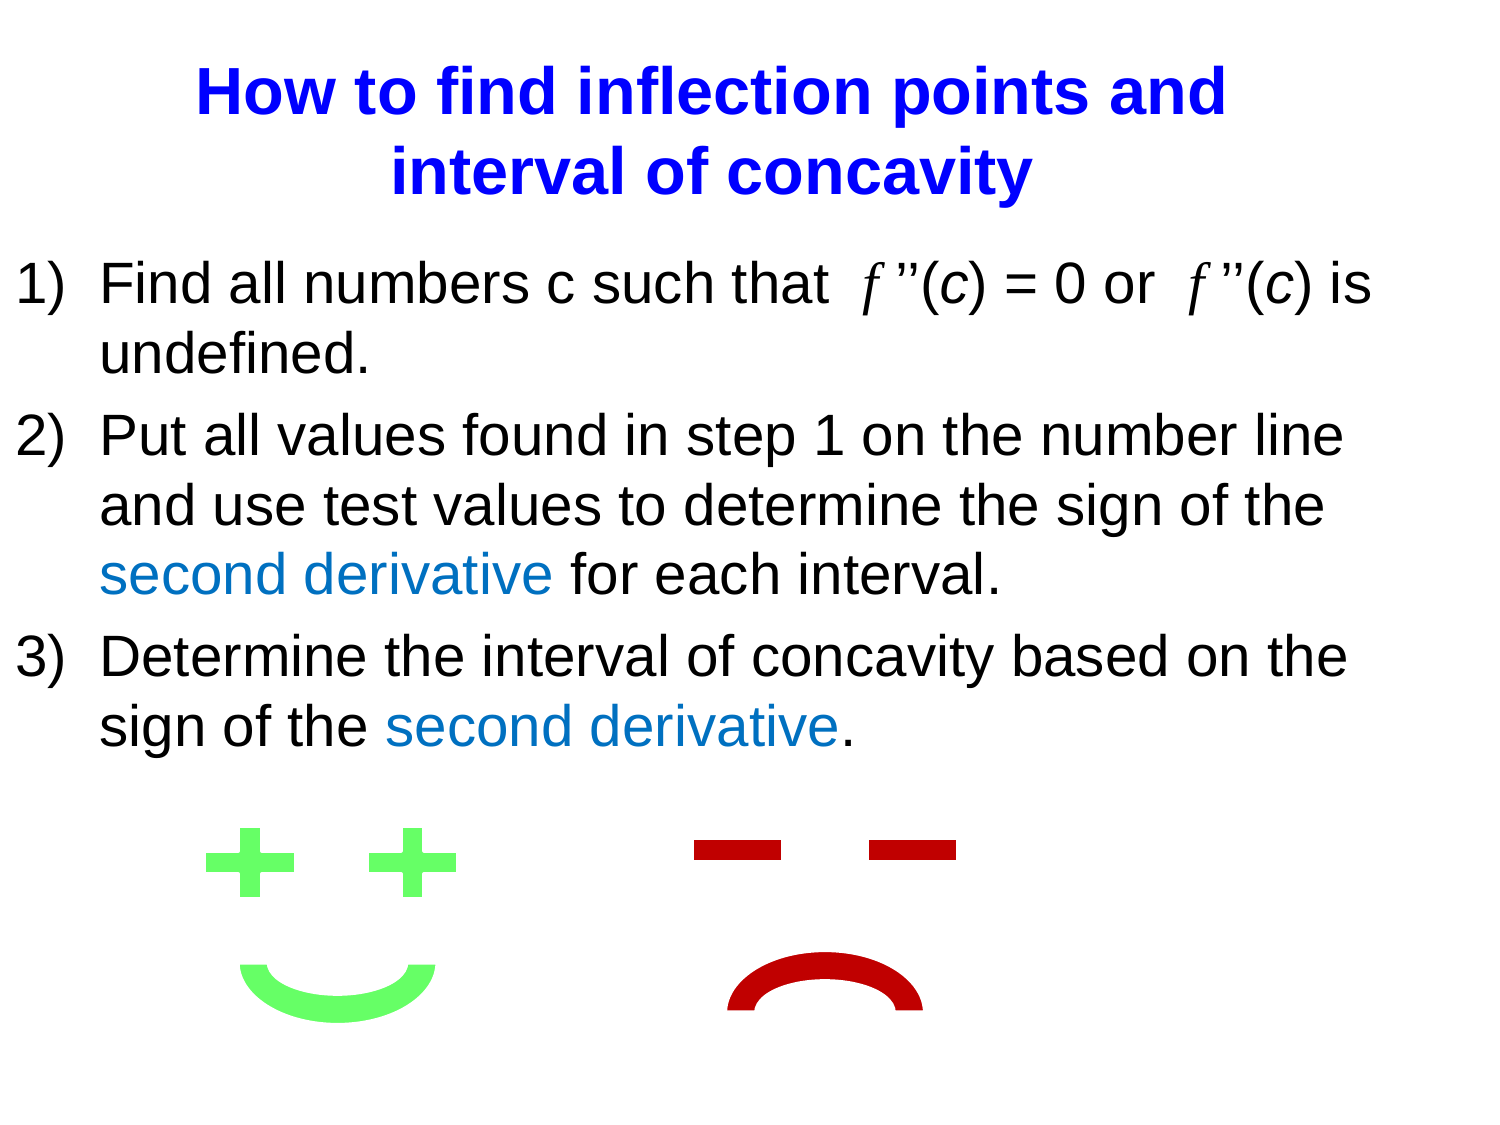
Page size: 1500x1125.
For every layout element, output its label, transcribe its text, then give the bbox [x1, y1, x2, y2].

text_box [202, 824, 298, 901]
list Find all numbers c such that f ’’(c) = 0 or f ’’(c) is undefined. Put all values found in step 1 on the number line and use test values to determine the sign of the second derivative for each interval. Determine the interval of concavity based on the sign of the second derivative. [0, 237, 1413, 913]
text_box [689, 836, 786, 864]
text_box [722, 947, 928, 1015]
text_box [864, 836, 961, 864]
title How to find inflection points and interval of concavity [137, 24, 1288, 231]
text_box [235, 960, 440, 1028]
text_box [364, 824, 461, 901]
